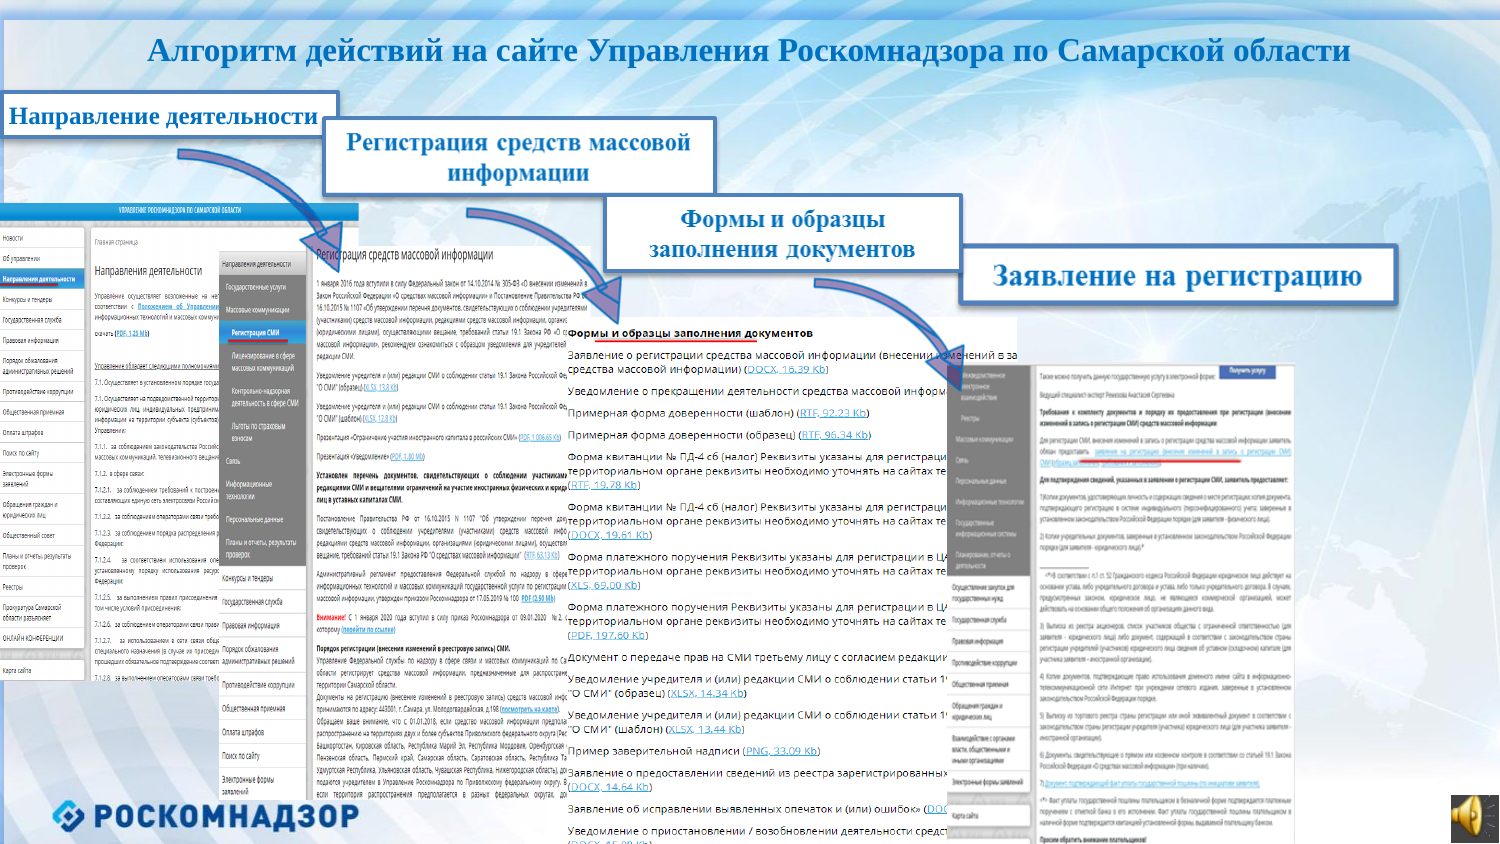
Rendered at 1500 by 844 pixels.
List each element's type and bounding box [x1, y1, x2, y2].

list [1449, 793, 1500, 844]
picture [0, 0, 1500, 844]
